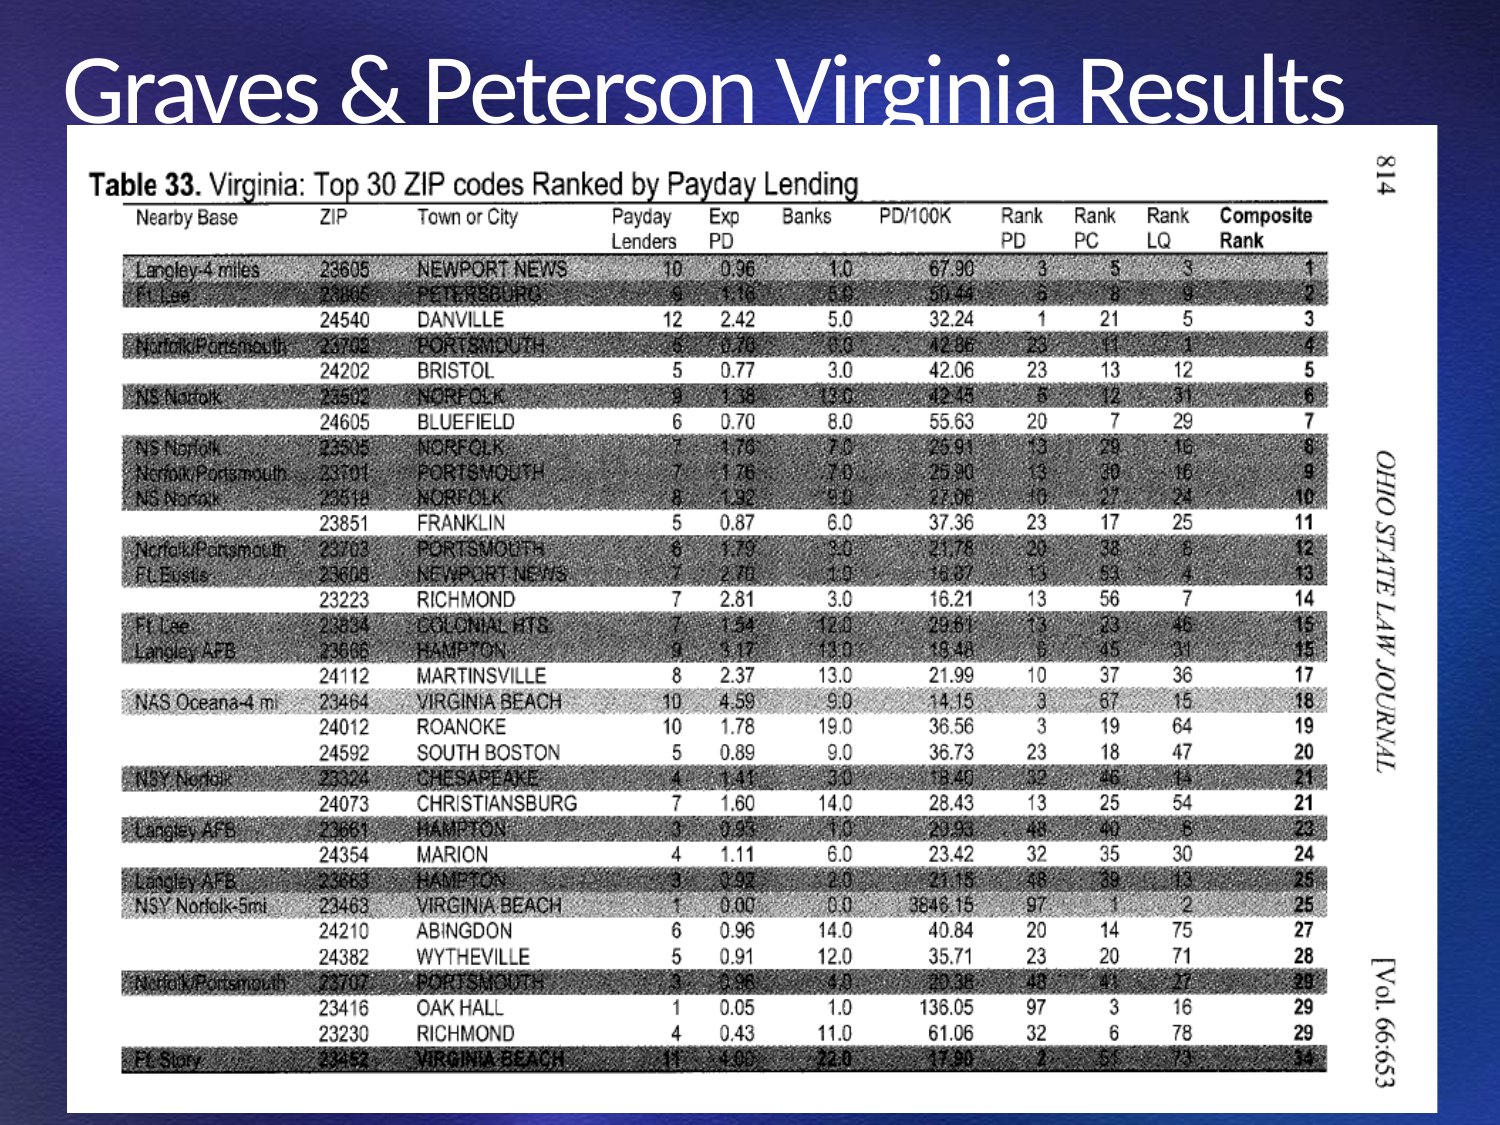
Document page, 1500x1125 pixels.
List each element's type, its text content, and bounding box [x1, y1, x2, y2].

title Graves & Peterson Virginia Results [62, 37, 1438, 131]
picture [0, 0, 1500, 1125]
